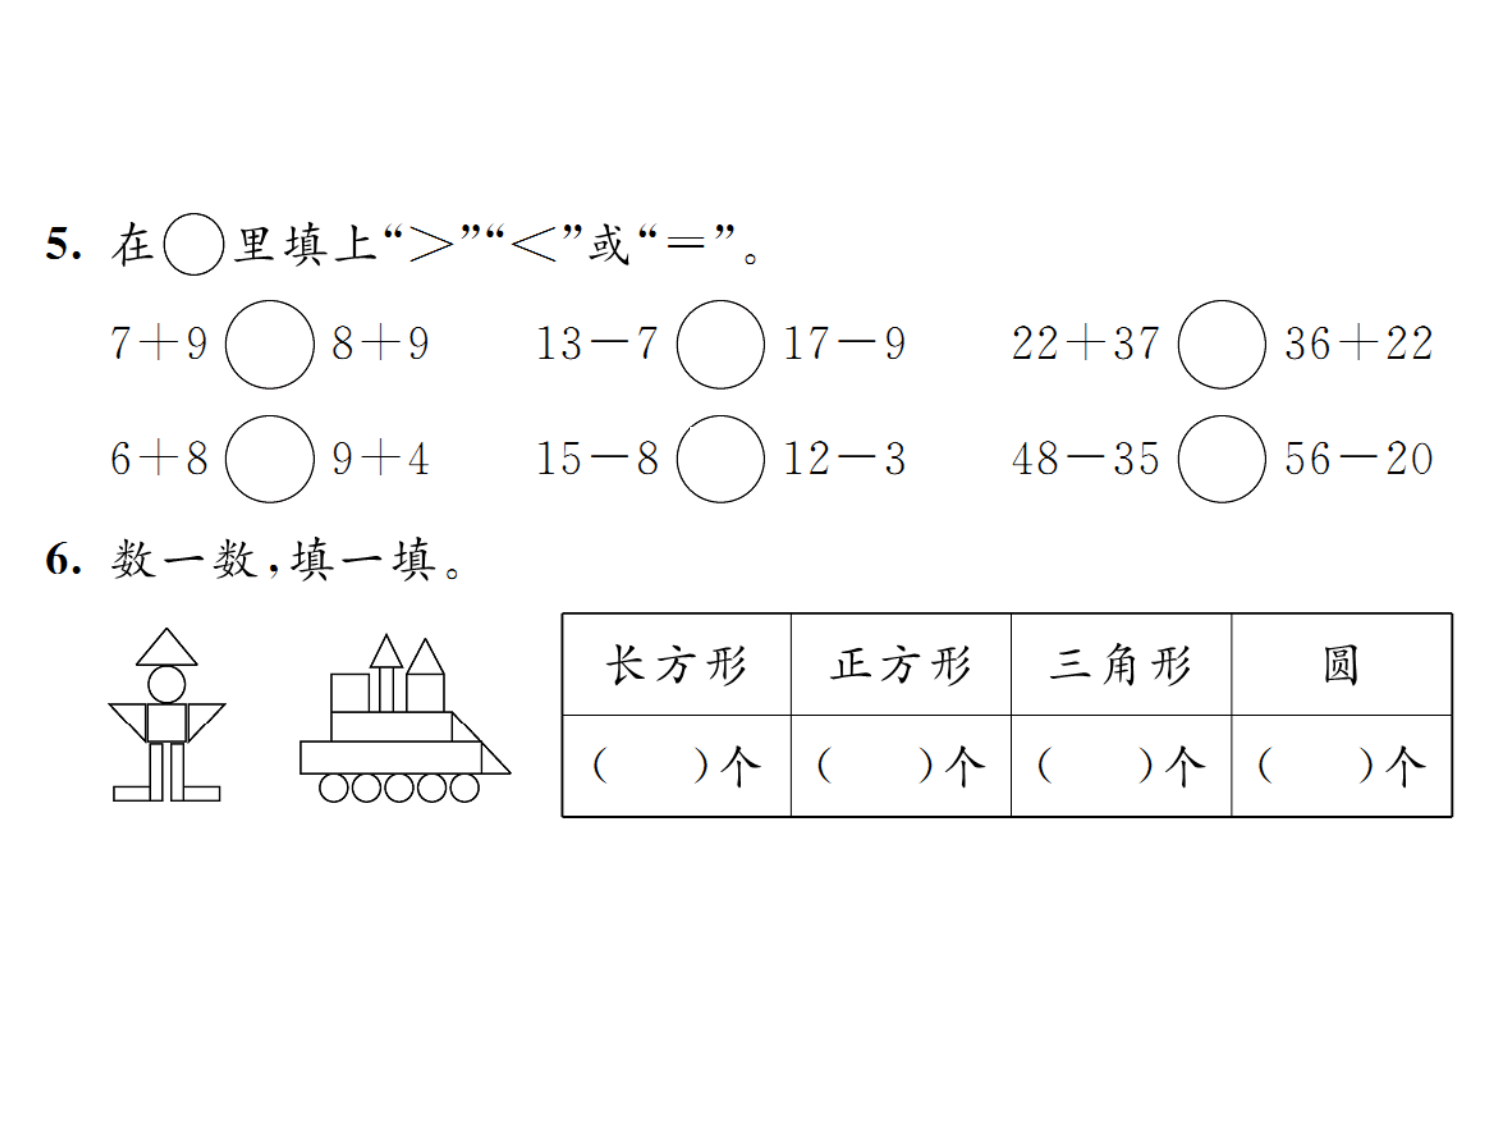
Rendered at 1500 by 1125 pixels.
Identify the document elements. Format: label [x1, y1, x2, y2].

picture [17, 208, 1498, 835]
